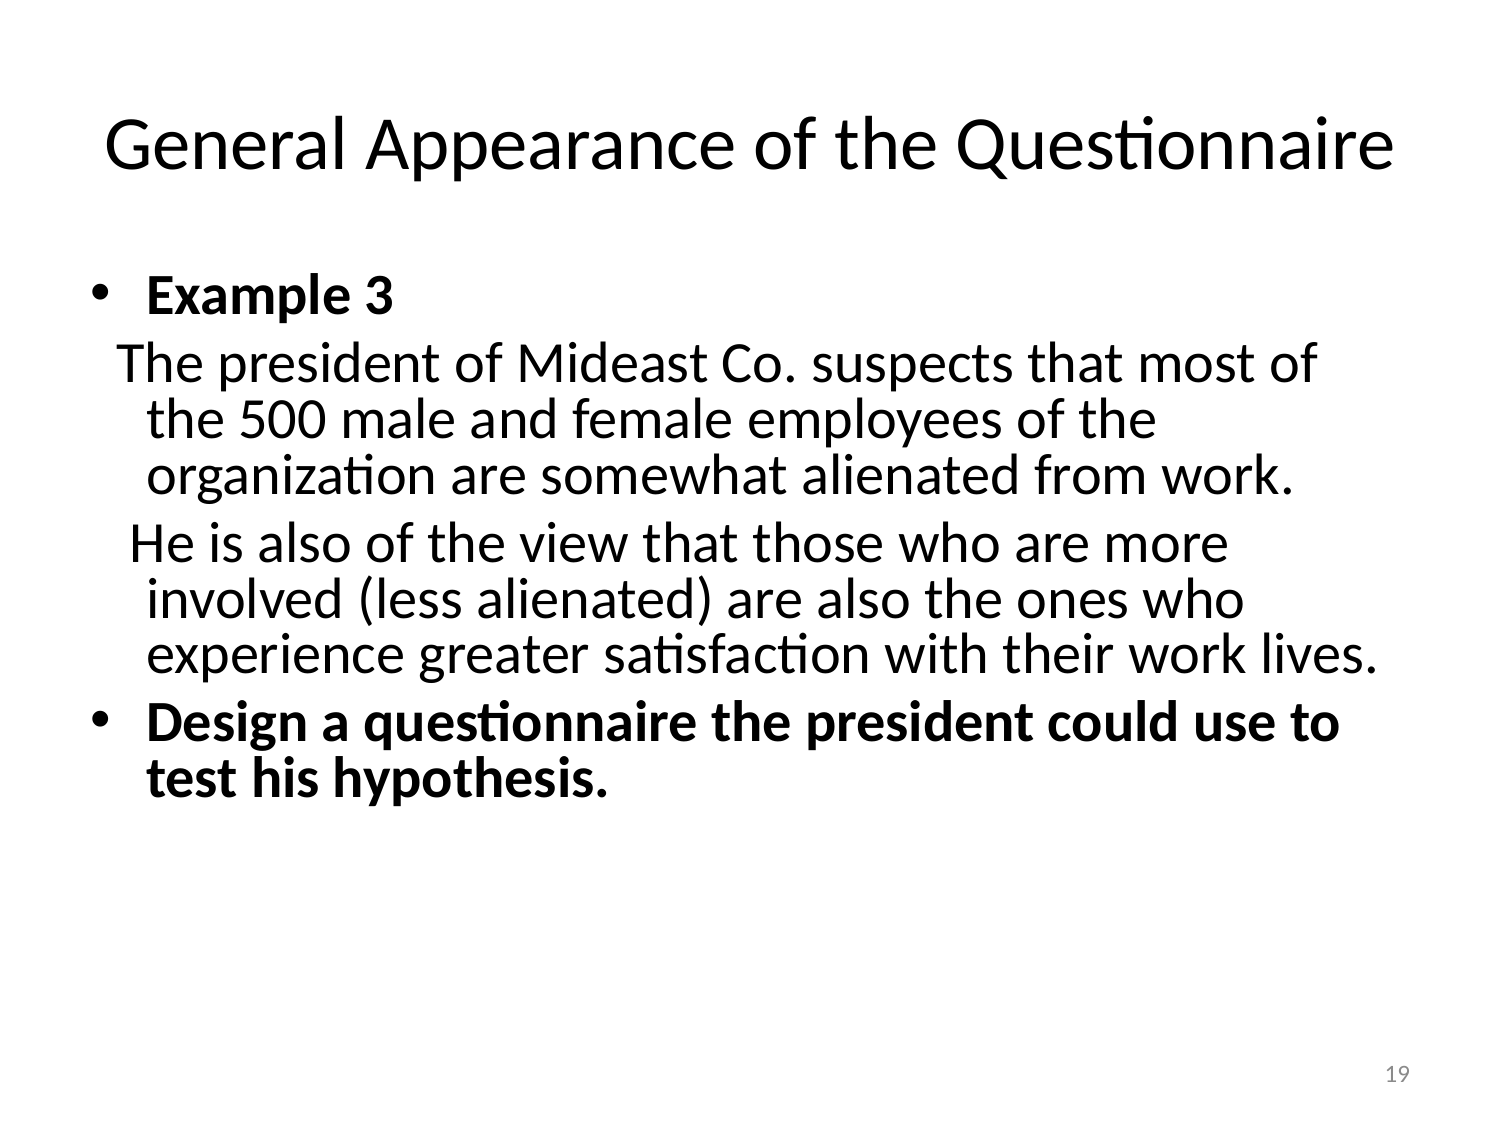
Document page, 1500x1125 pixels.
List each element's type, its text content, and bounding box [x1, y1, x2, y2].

list Example 3 The president of Mideast Co. suspects that most of the 500 male and female employees of the organization are somewhat alienated from work. He is also of the view that those who are more involved (less alienated) are also the ones who experience greater satisfaction with their work lives. Design a questionnaire the president could use to test his hypothesis. [75, 262, 1425, 1005]
slide_number 19 [1074, 1042, 1425, 1103]
title General Appearance of the Questionnaire [75, 45, 1425, 233]
